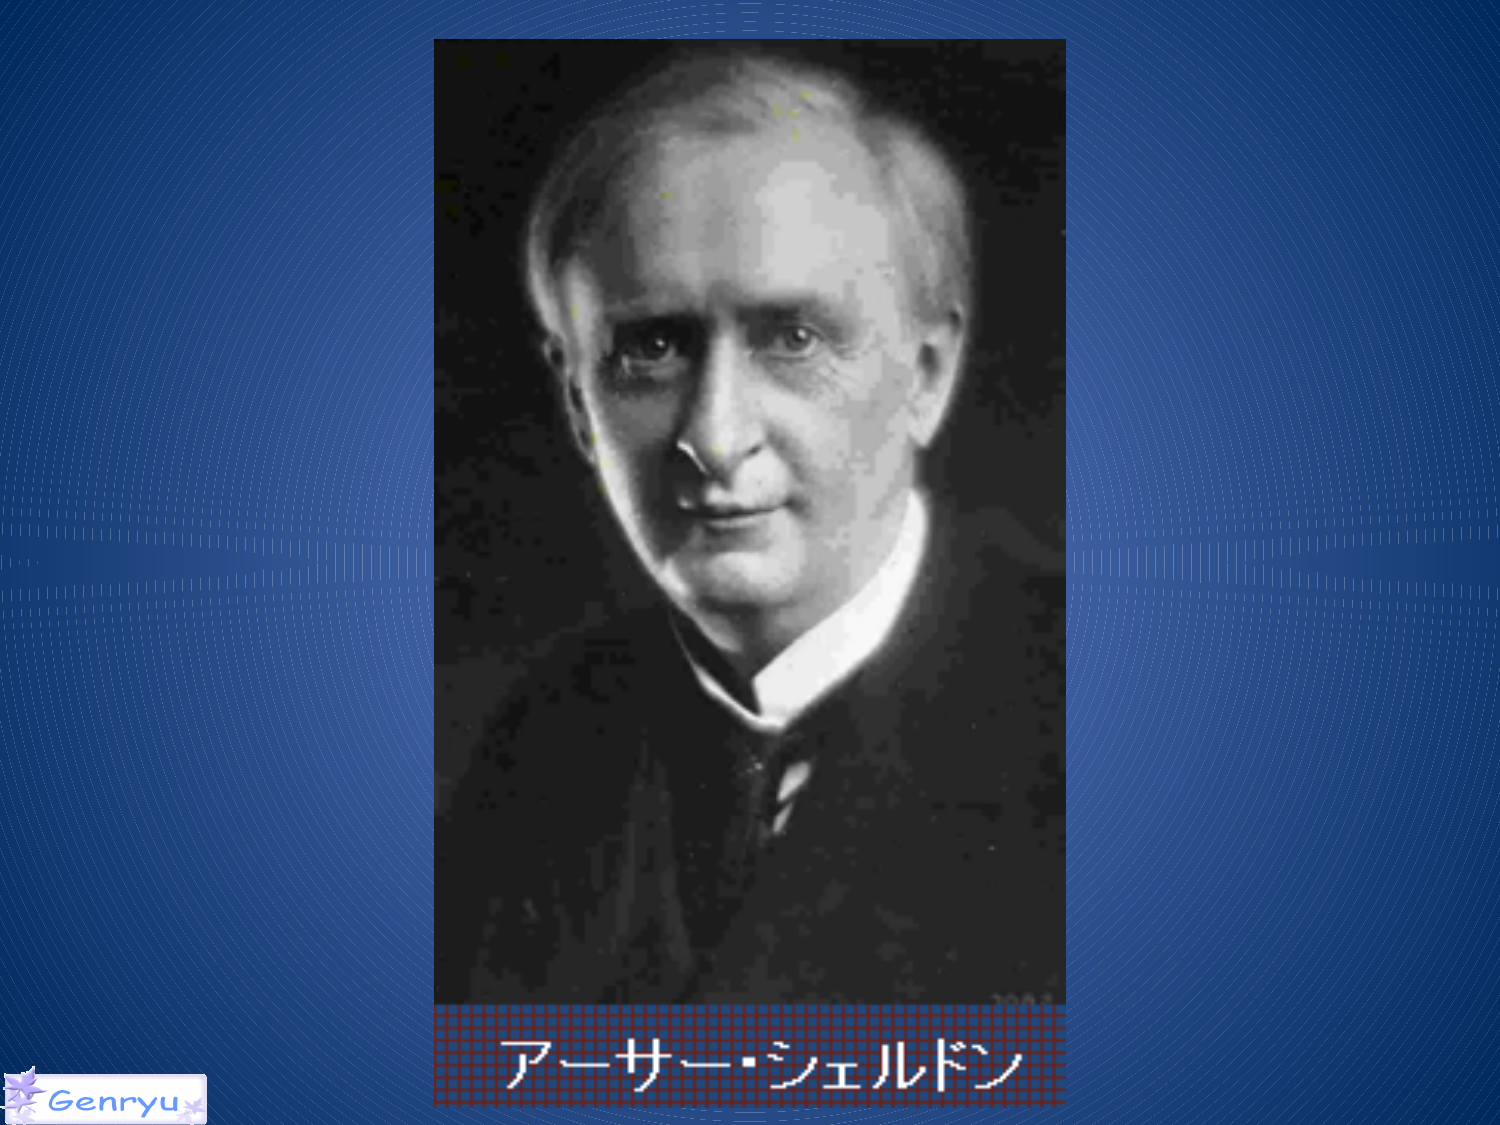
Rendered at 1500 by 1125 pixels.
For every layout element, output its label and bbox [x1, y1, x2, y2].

picture [0, 1066, 208, 1125]
list [433, 39, 1067, 1108]
